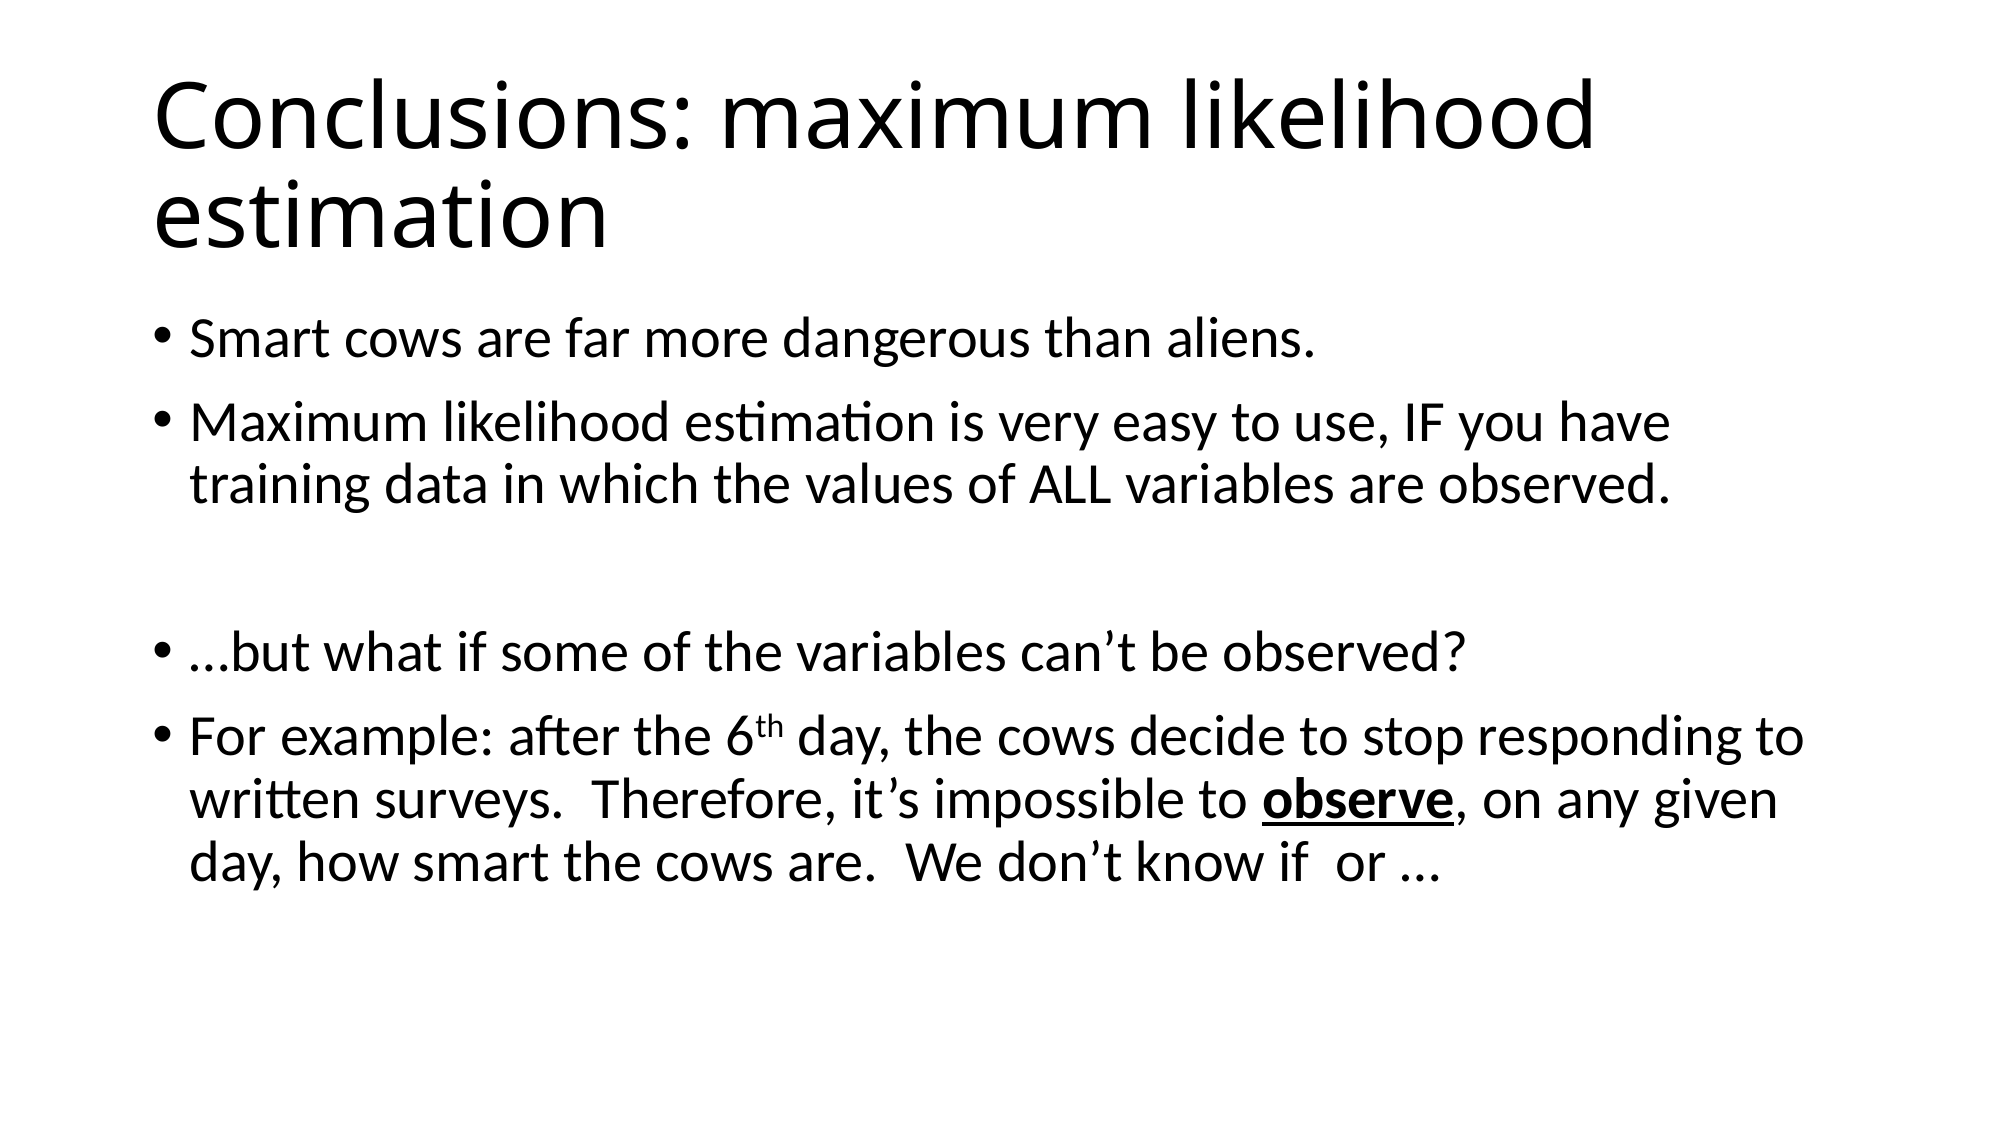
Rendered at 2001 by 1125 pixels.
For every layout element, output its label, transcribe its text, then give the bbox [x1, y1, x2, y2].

title Conclusions: maximum likelihood estimation [137, 59, 1863, 278]
